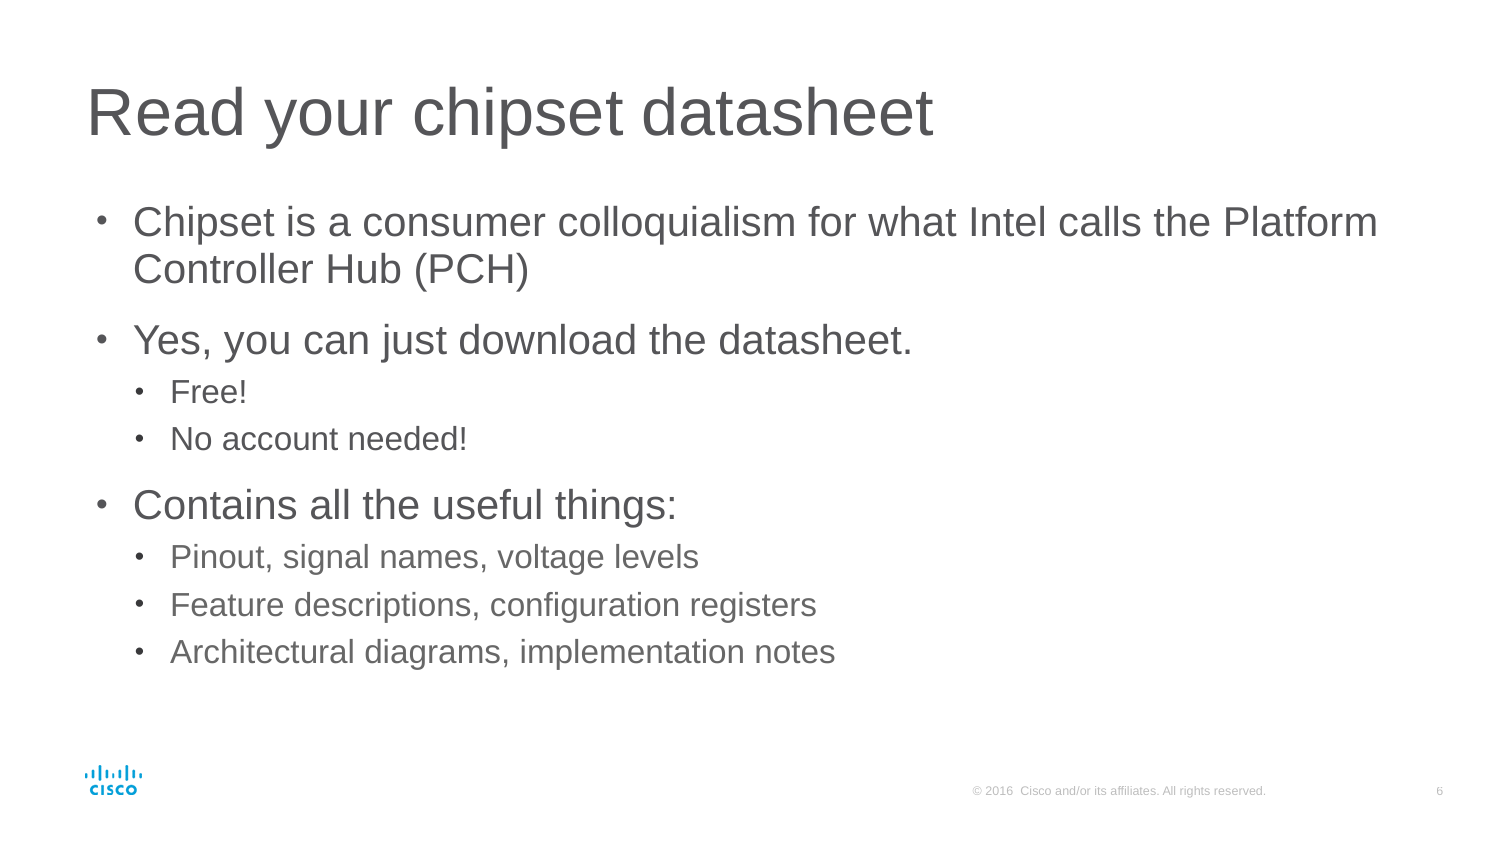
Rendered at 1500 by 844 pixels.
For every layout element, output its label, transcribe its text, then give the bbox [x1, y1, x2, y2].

list Chipset is a consumer colloquialism for what Intel calls the Platform Controller Hub (PCH) Yes, you can just download the datasheet. Free! No account needed! Contains all the useful things: Pinout, signal names, voltage levels Feature descriptions, configuration registers Architectural diagrams, implementation notes [71, 190, 1441, 741]
picture [78, 758, 148, 803]
title Read your chipset datasheet [71, 55, 1441, 176]
